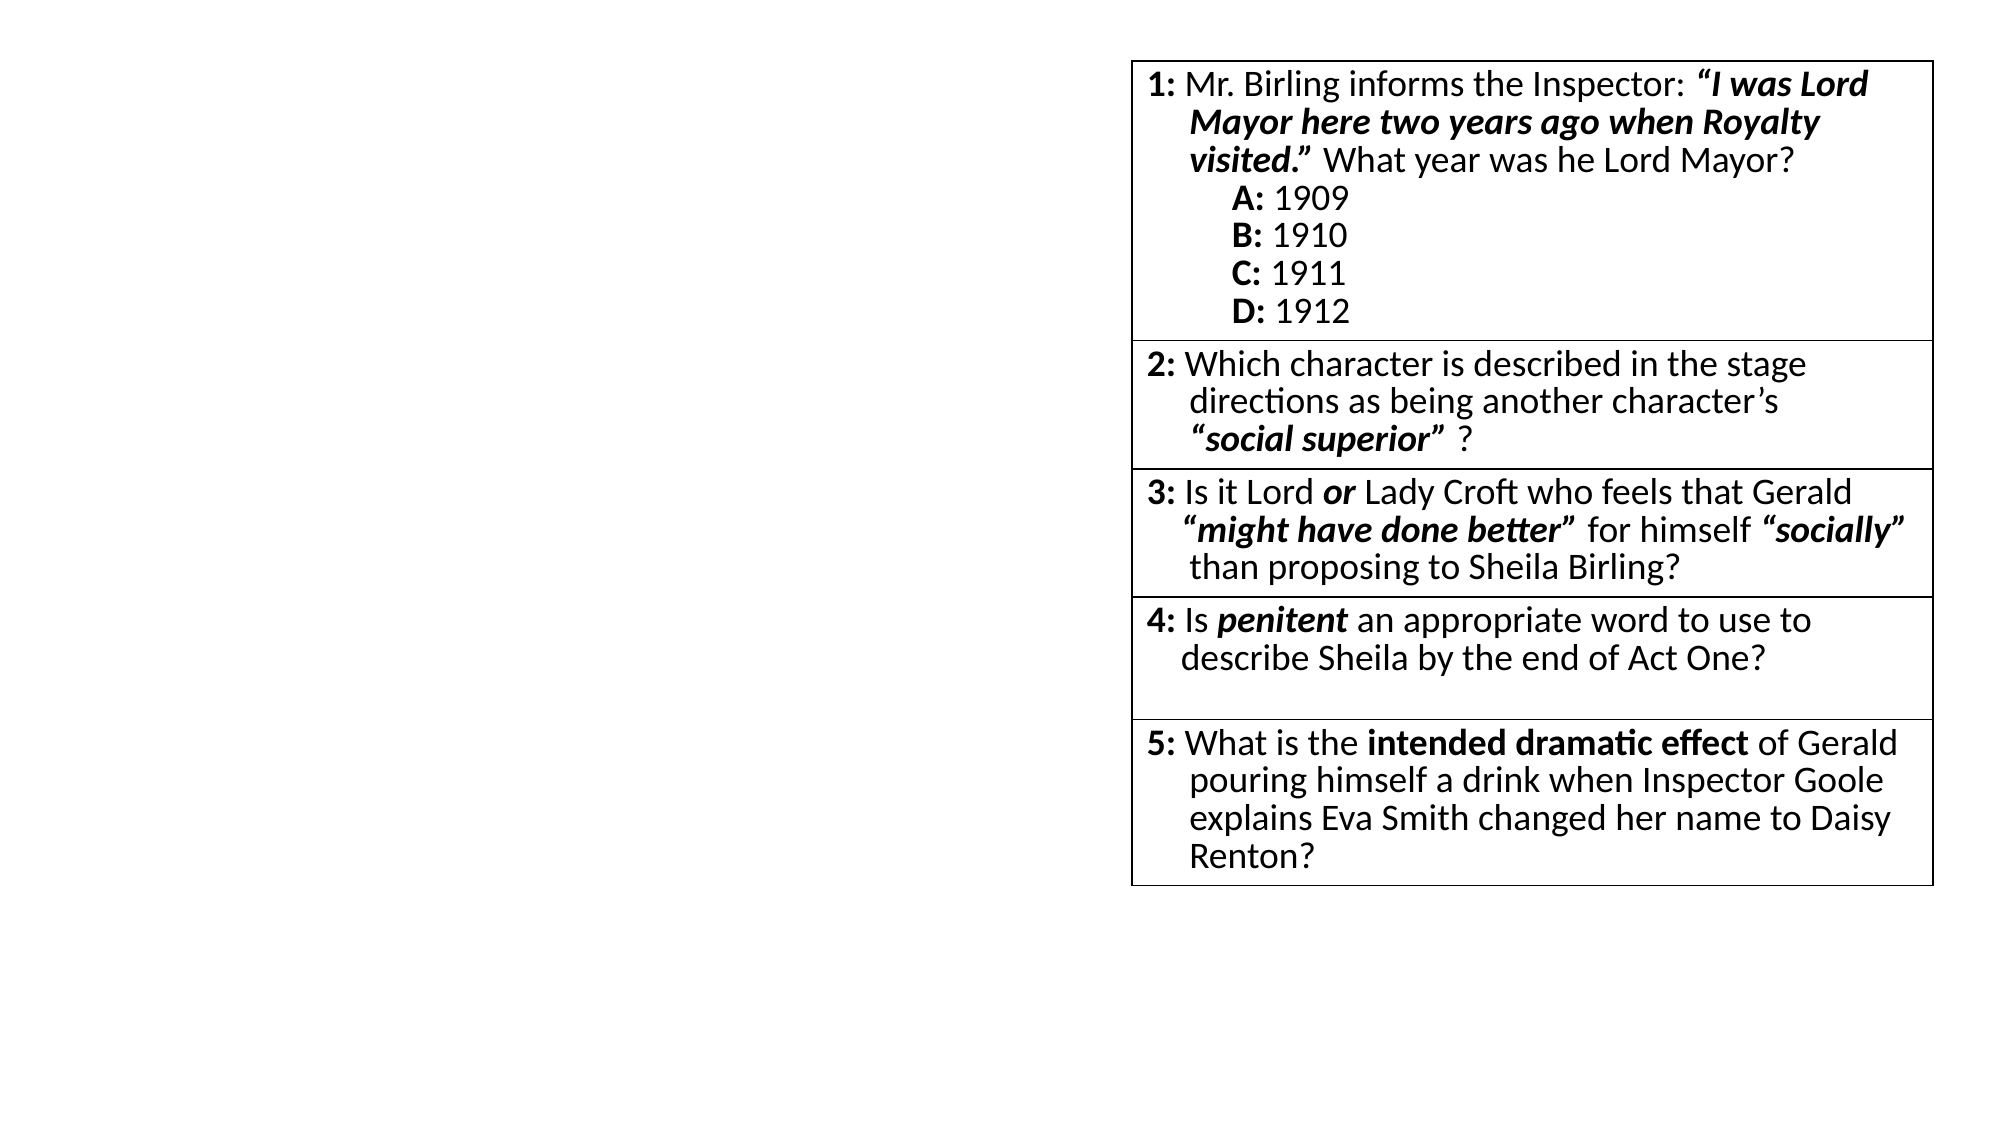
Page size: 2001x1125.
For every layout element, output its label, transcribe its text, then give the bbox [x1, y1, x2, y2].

table_cell 3: Is it Lord or Lady Croft who feels that Gerald “might have done better” for himself “socially” than proposing to Sheila Birling? [1133, 470, 1932, 596]
table_cell 5: What is the intended dramatic effect of Gerald pouring himself a drink when Inspector Goole explains Eva Smith changed her name to Daisy Renton? [1133, 720, 1932, 885]
table_header 1: Mr. Birling informs the Inspector: “I was Lord Mayor here two years ago when Royalty visited.” What year was he Lord Mayor? A: 1909 B: 1910 C: 1911 D: 1912 [1133, 62, 1932, 340]
table_cell 4: Is penitent an appropriate word to use to describe Sheila by the end of Act One? [1133, 598, 1932, 719]
table_cell 2: Which character is described in the stage directions as being another character’s “social superior” ? [1133, 341, 1932, 468]
